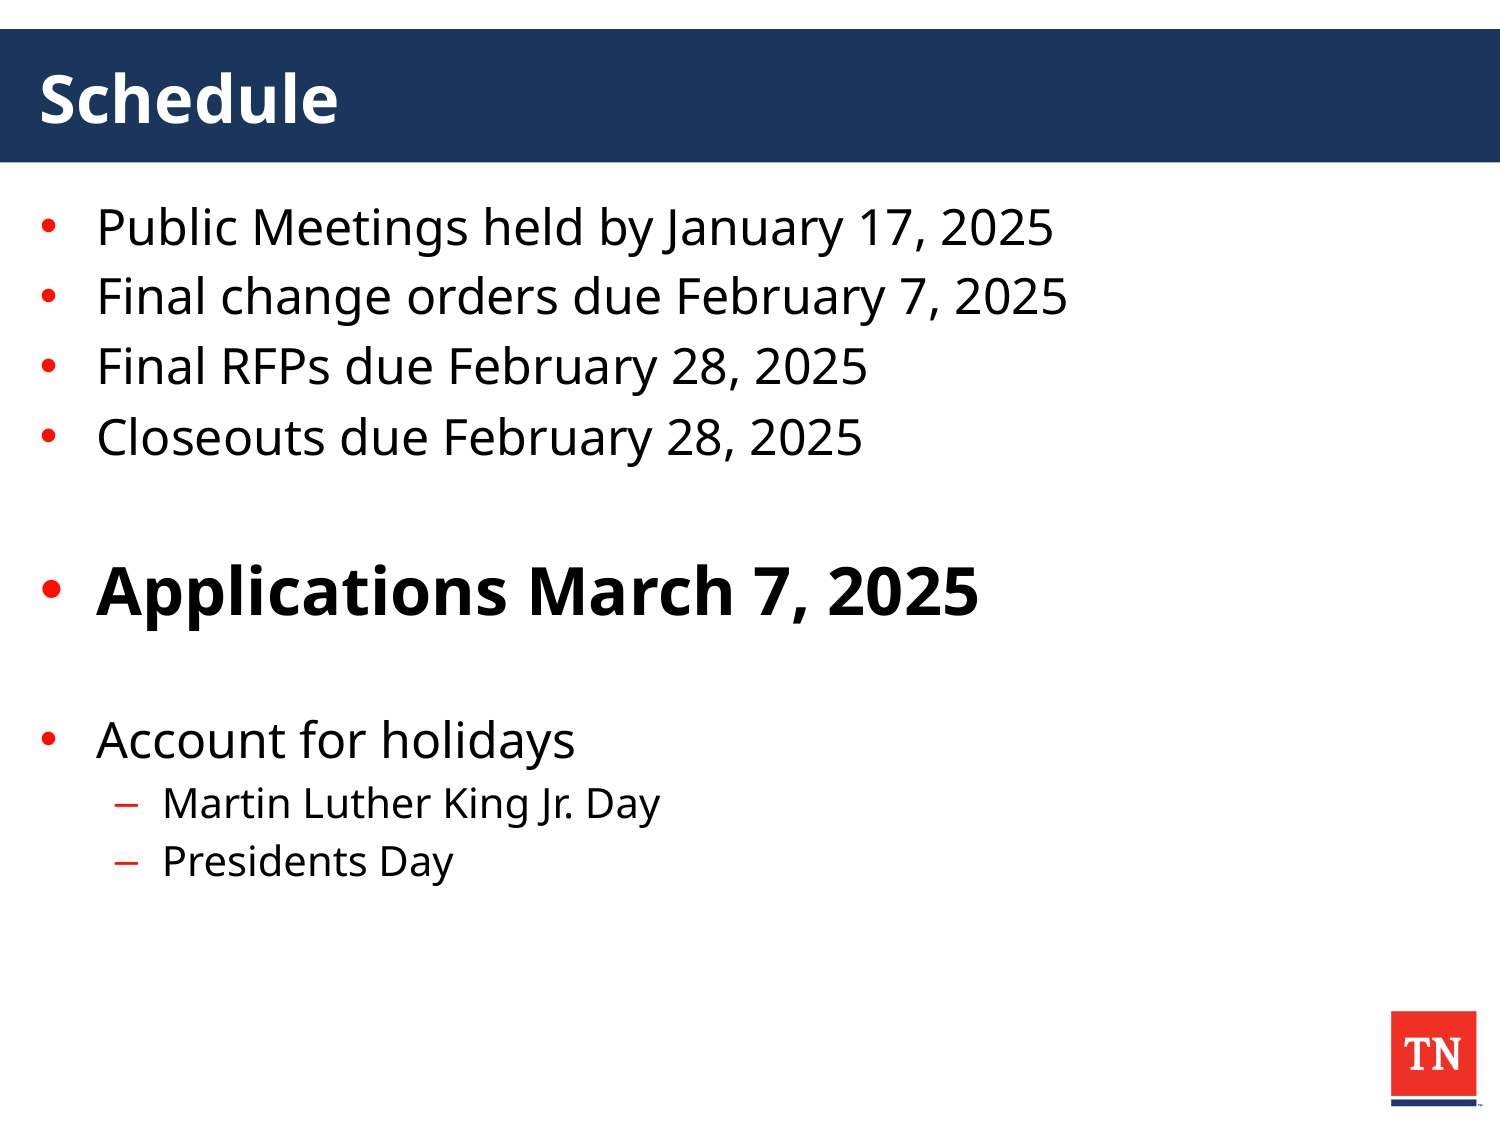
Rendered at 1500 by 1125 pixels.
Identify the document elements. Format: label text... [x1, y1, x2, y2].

picture [1362, 987, 1500, 1125]
title Schedule [24, 29, 1475, 165]
list Public Meetings held by January 17, 2025 Final change orders due February 7, 2025 Final RFPs due February 28, 2025 Closeouts due February 28, 2025 Applications March 7, 2025 Account for holidays Martin Luther King Jr. Day Presidents Day [24, 187, 1475, 1100]
